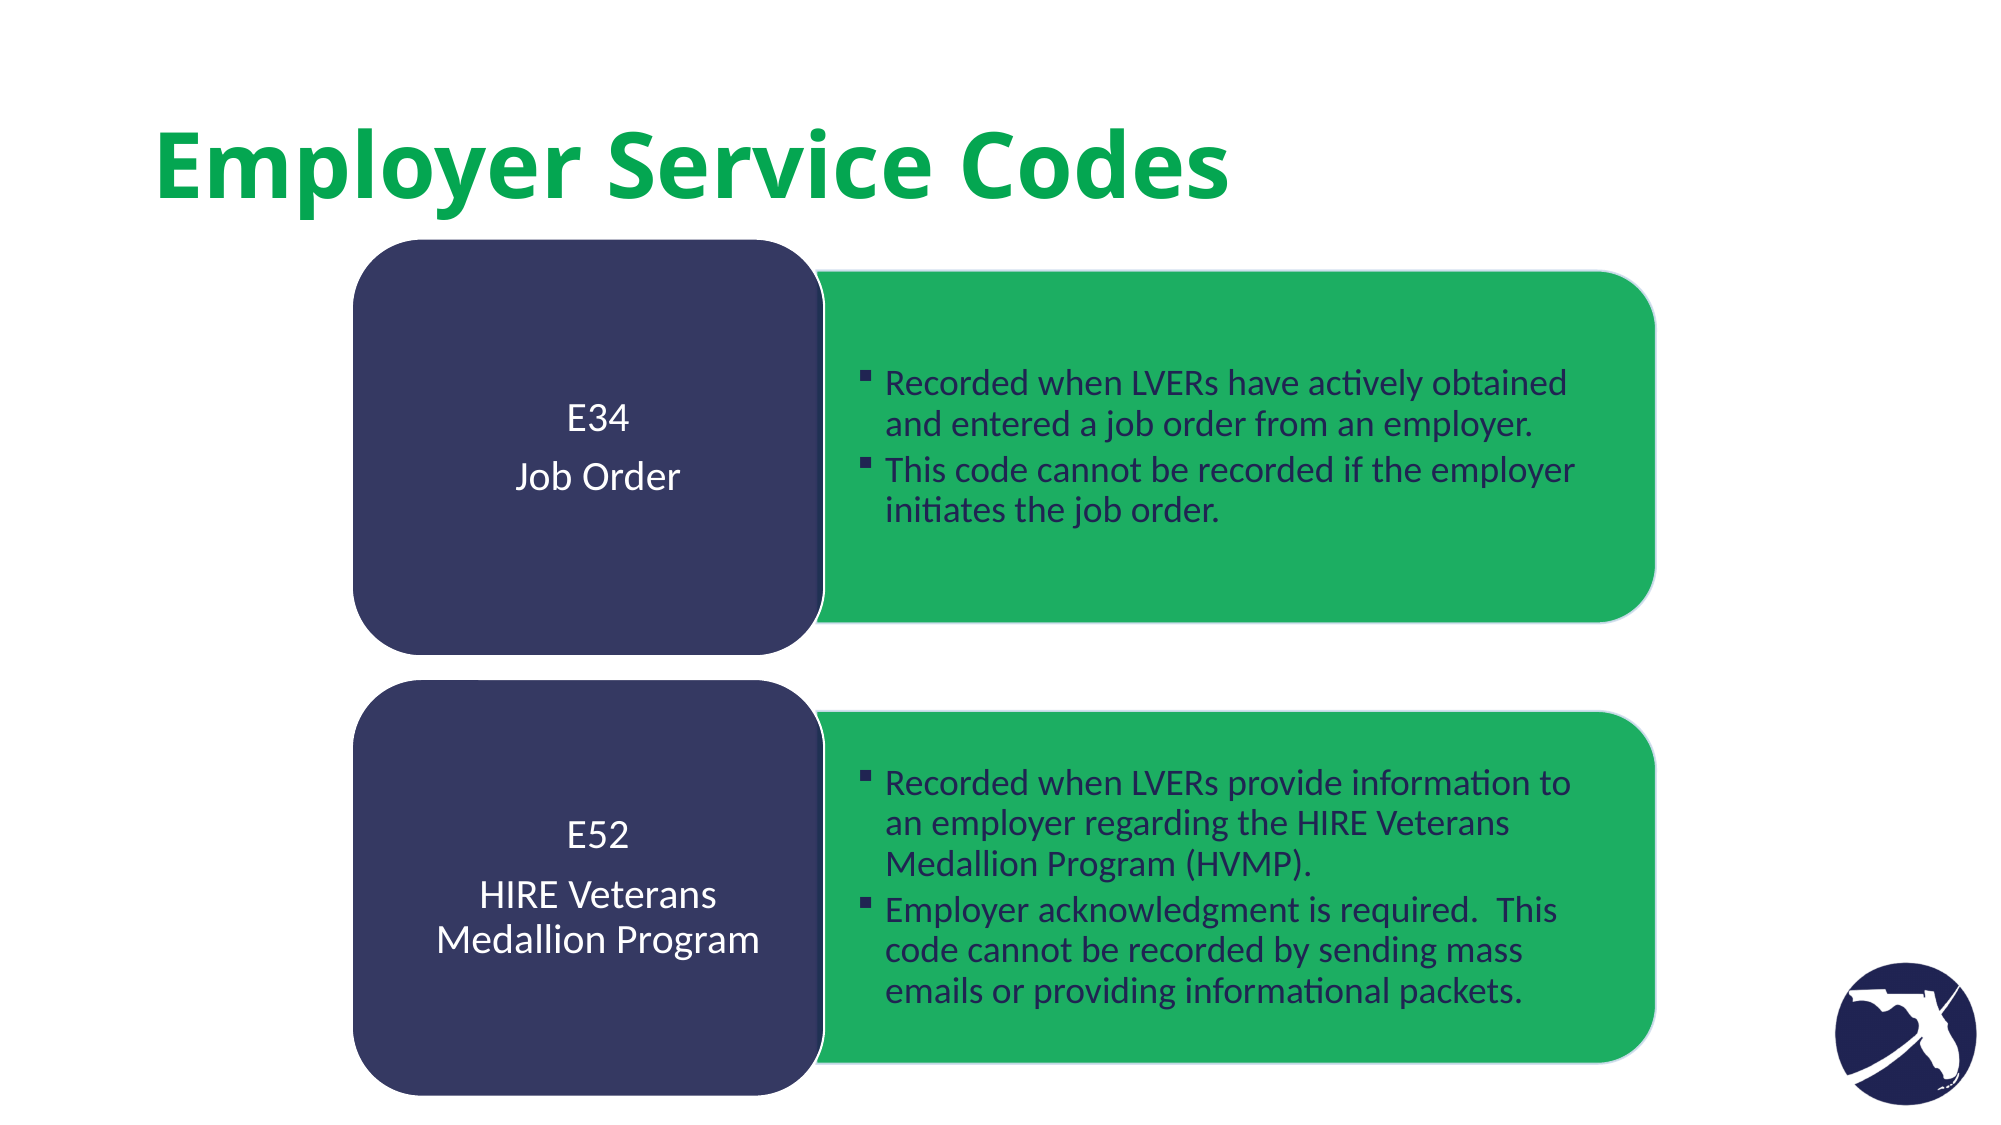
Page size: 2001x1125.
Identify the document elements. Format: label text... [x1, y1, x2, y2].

picture [1834, 961, 1979, 1109]
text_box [343, 225, 1656, 666]
title Employer Service Codes [137, 59, 1863, 278]
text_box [343, 666, 1656, 1108]
